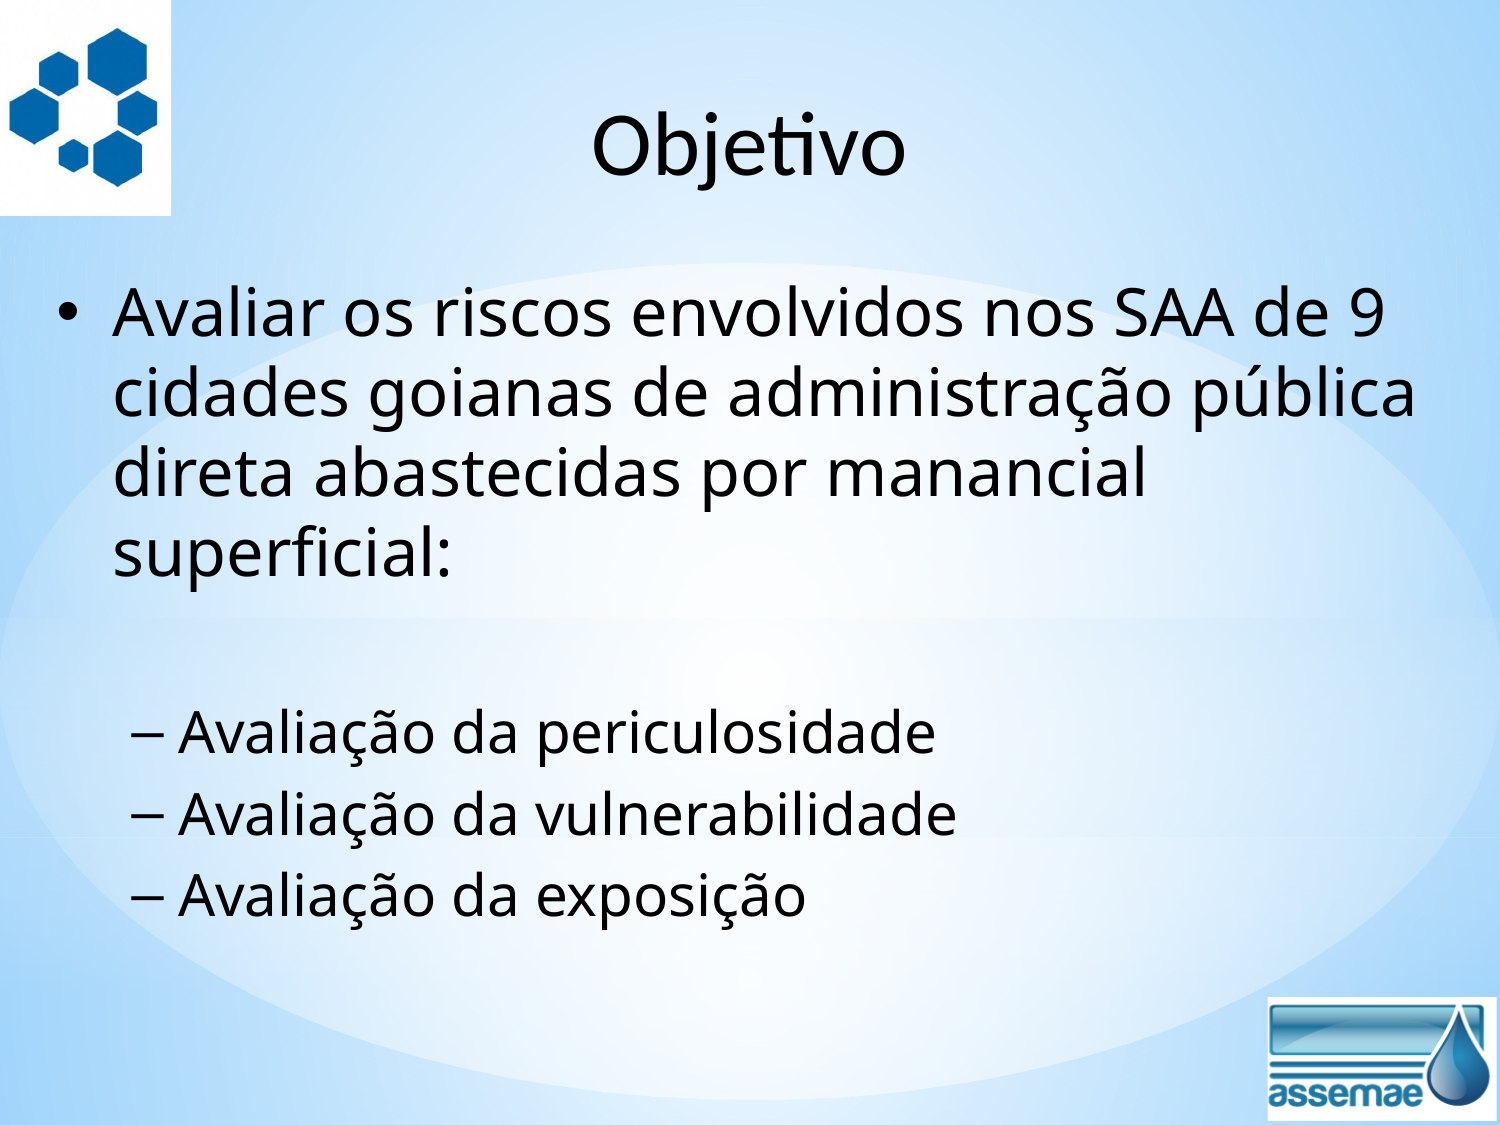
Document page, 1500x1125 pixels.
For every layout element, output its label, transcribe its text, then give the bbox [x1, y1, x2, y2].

picture [1267, 997, 1497, 1121]
text_box Objetivo [74, 45, 1425, 233]
text_box Avaliar os riscos envolvidos nos SAA de 9 cidades goianas de administração pública direta abastecidas por manancial superficial: Avaliação da periculosidade Avaliação da vulnerabilidade Avaliação da exposição [41, 262, 1500, 1005]
picture [0, 0, 172, 216]
